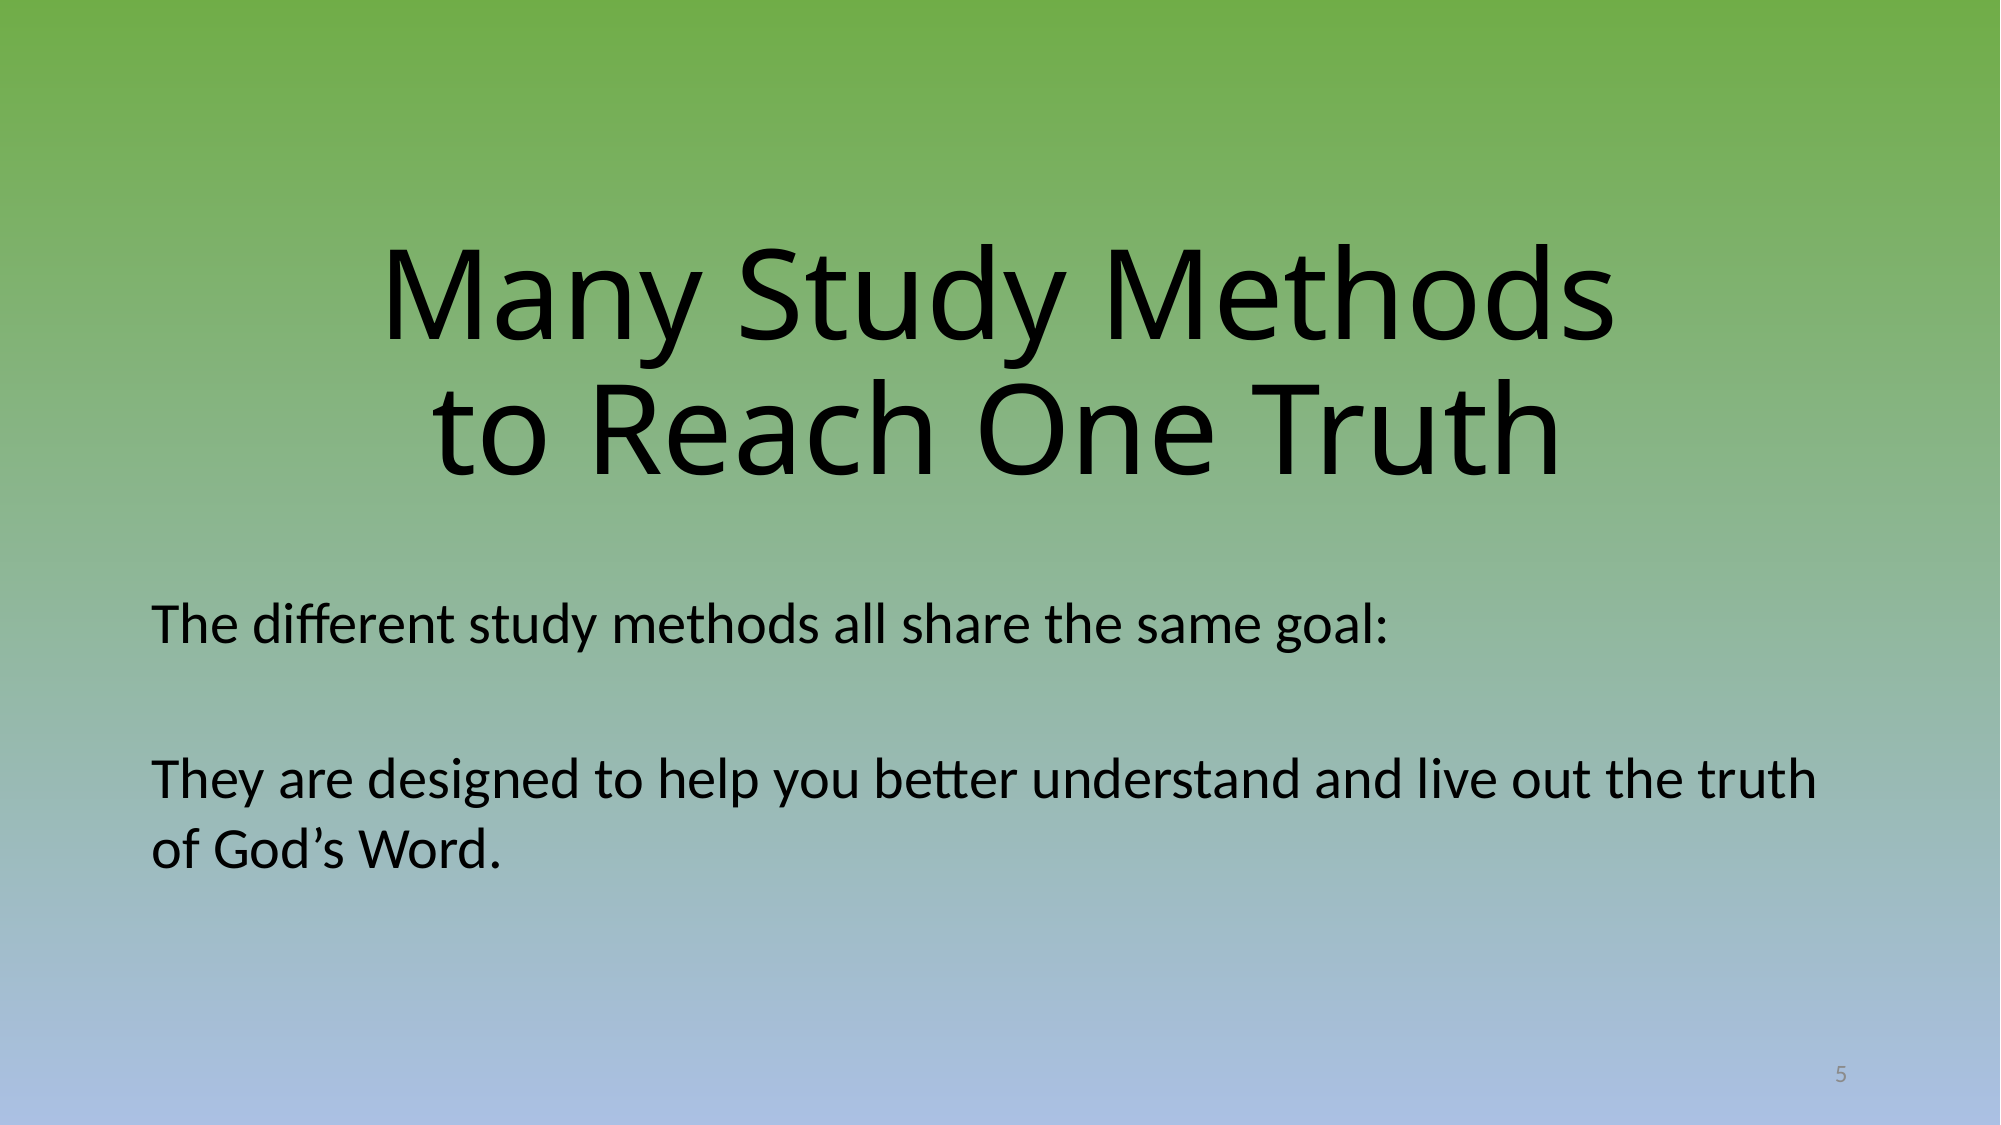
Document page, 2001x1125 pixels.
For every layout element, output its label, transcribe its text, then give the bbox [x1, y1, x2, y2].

title Many Study Methods to Reach One Truth [136, 213, 1862, 509]
list The different study methods all share the same goal: They are designed to help you better understand and live out the truth of God’s Word. [136, 586, 1862, 999]
slide_number 5 [1412, 1042, 1863, 1103]
